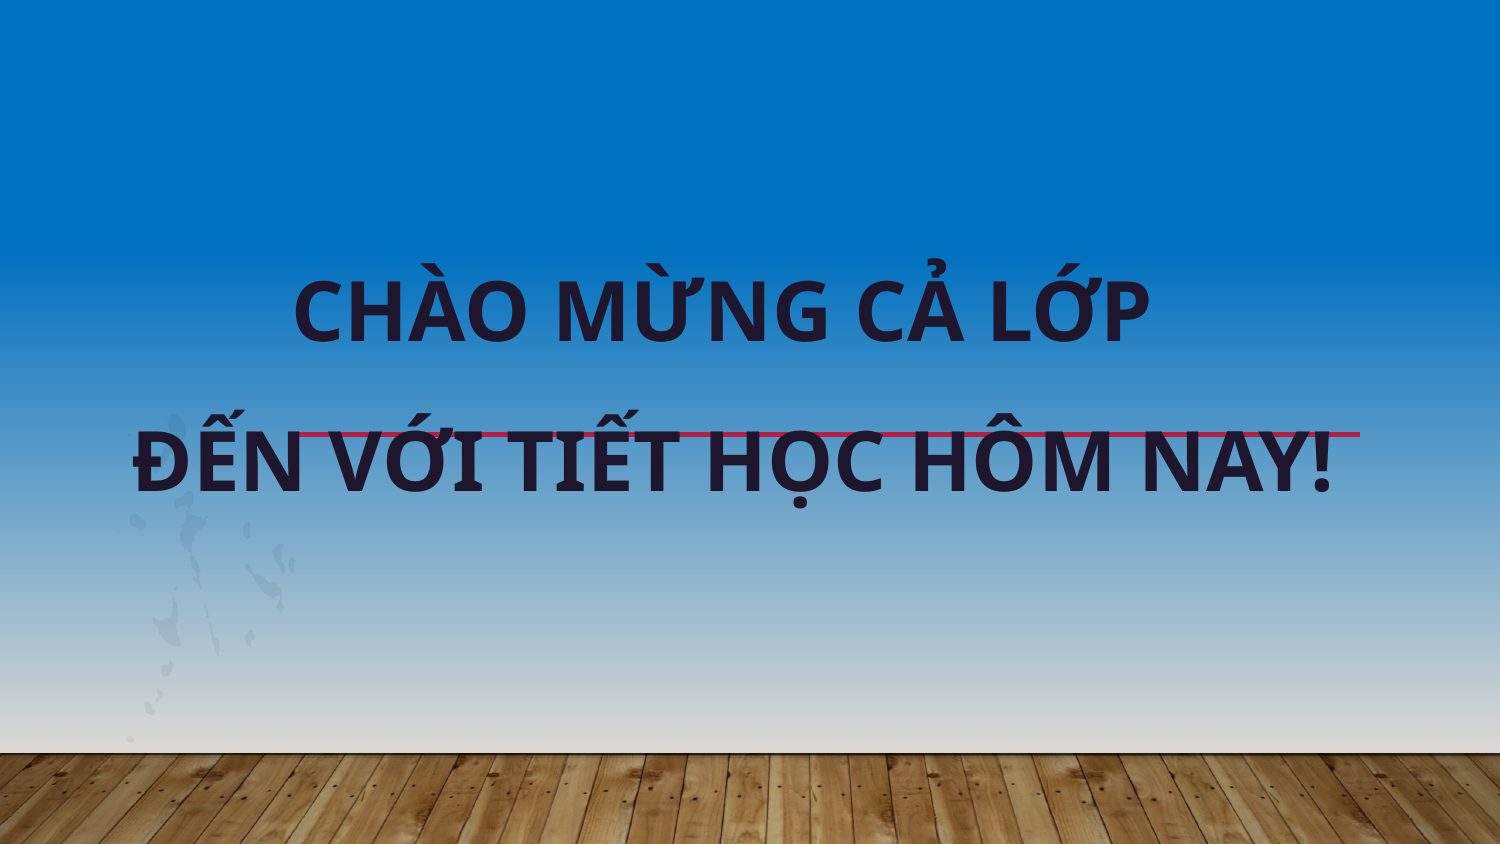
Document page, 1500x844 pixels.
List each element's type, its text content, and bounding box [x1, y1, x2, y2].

picture [117, 413, 295, 744]
title CHÀO MỪNG CẢ LỚP ĐẾN VỚI TIẾT HỌC HÔM NAY! [68, 193, 1377, 699]
picture [0, 753, 1500, 844]
